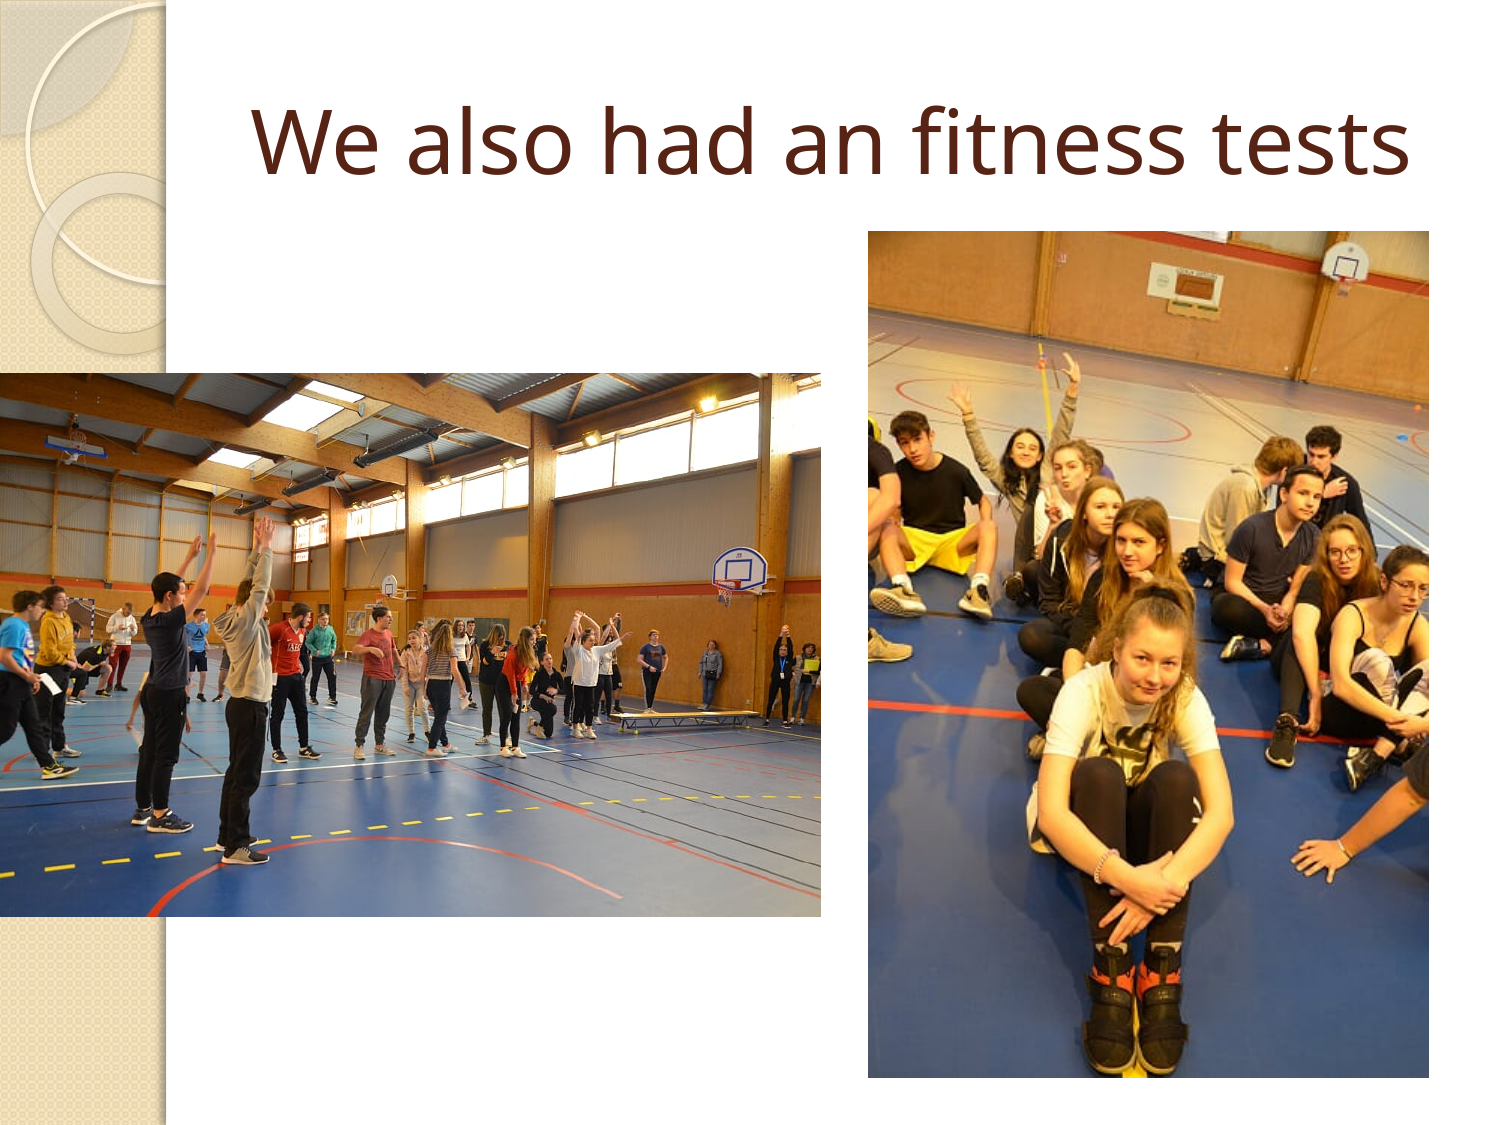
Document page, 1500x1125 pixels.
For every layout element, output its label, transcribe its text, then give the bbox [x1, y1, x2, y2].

picture [0, 373, 822, 918]
picture [867, 231, 1430, 1078]
title We also had an fitness tests [235, 45, 1466, 233]
